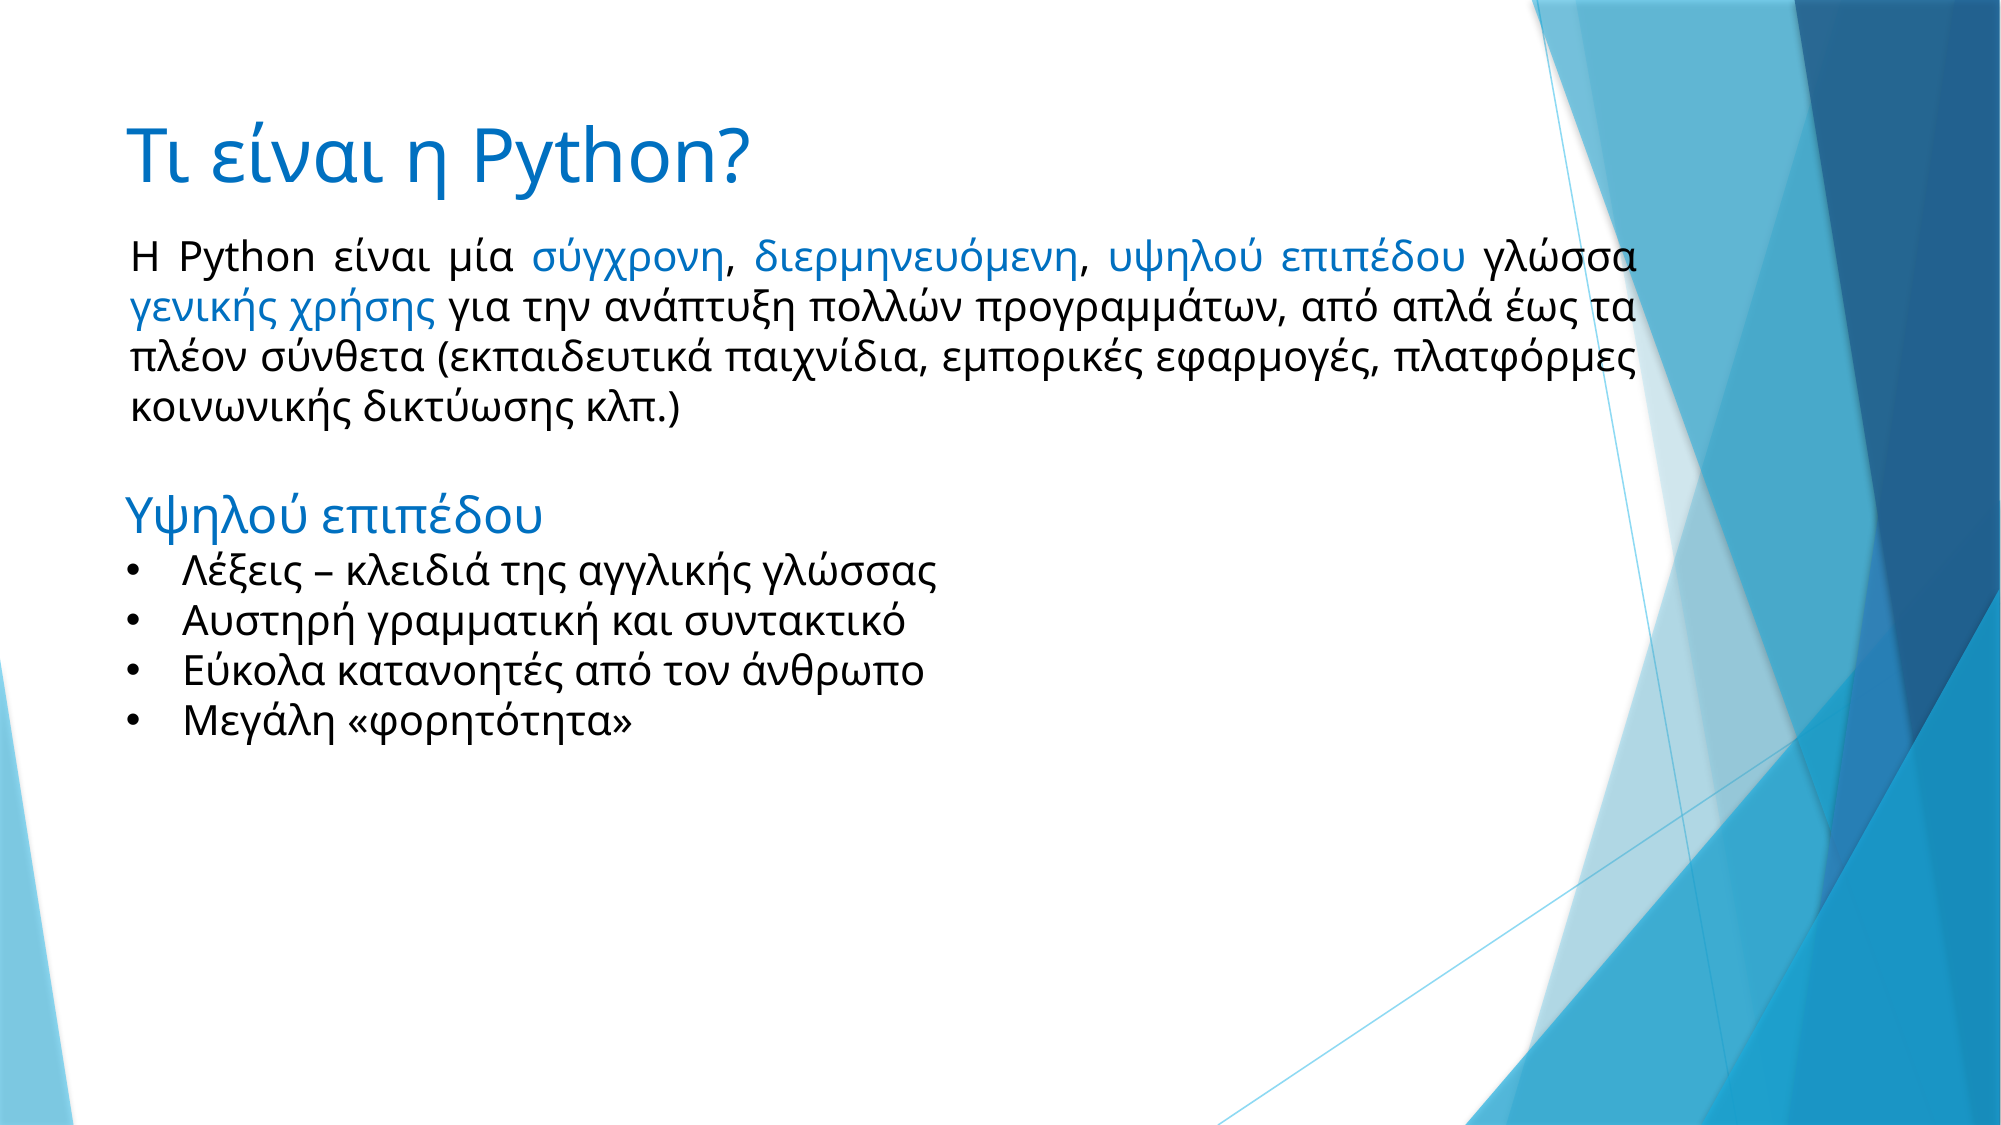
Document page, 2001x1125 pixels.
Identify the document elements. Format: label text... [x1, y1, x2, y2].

text_box Υψηλού επιπέδου Λέξεις – κλειδιά της αγγλικής γλώσσας Αυστηρή γραμματική και συντακτικό Εύκολα κατανοητές από τον άνθρωπο Μεγάλη «φορητότητα» [111, 476, 956, 752]
text_box Η Python είναι μία σύγχρονη, διερμηνευόμενη, υψηλού επιπέδου γλώσσα γενικής χρήσης για την ανάπτυξη πολλών προγραμμάτων, από απλά έως τα πλέον σύνθετα (εκπαιδευτικά παιχνίδια, εμπορικές εφαρμογές, πλατφόρμες κοινωνικής δικτύωσης κλπ.) [115, 222, 1652, 437]
title Τι είναι η Python? [111, 99, 1522, 317]
